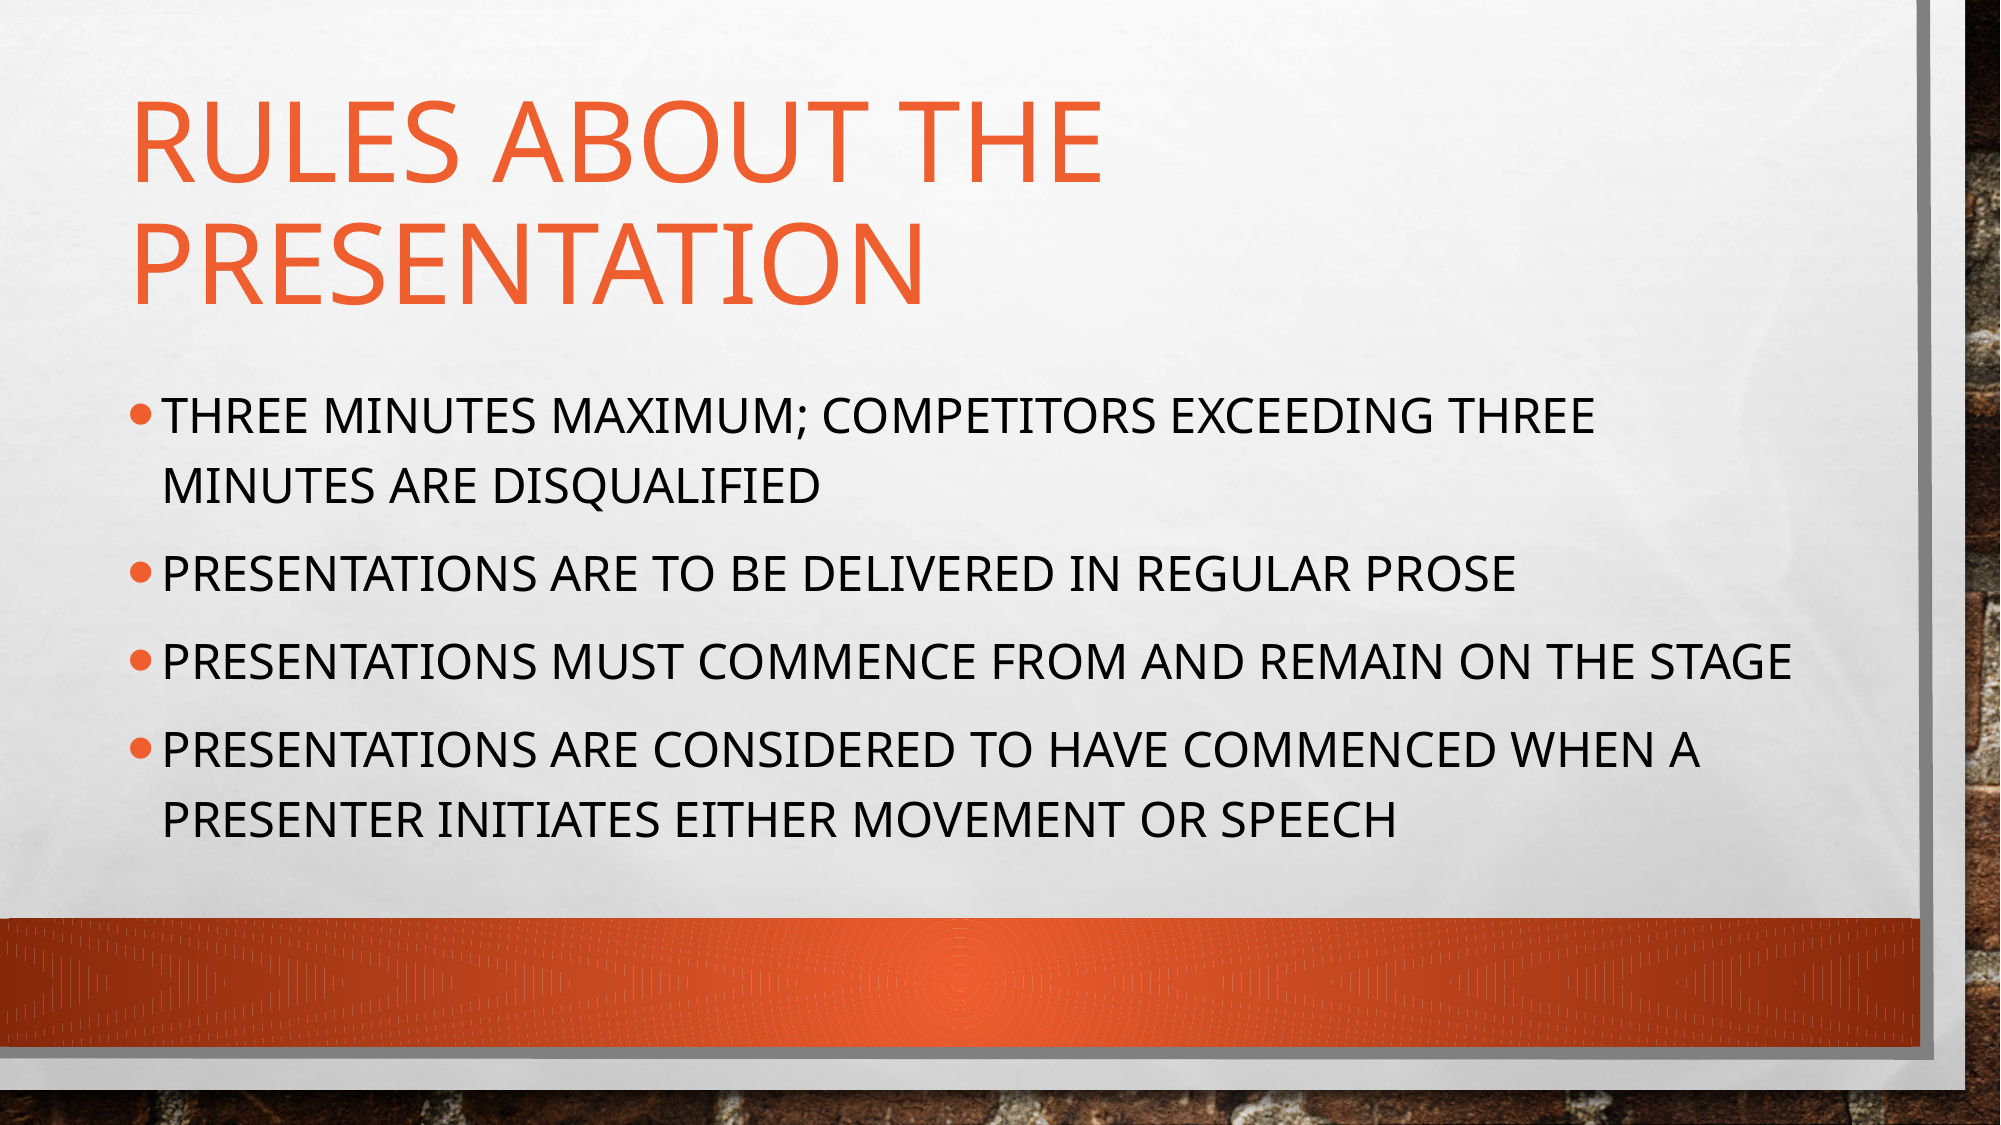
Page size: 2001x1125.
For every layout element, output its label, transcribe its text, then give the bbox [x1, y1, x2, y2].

picture [0, 0, 2000, 1125]
list three minutes maximum; competitors exceeding three minutes are disqualified Presentations are to be delivered in regular prose Presentations must commence from and remain on the stage Presentations are considered to have commenced when a presenter initiates either movement or speech [112, 338, 1818, 882]
title Rules about the presentation [112, 112, 1818, 302]
